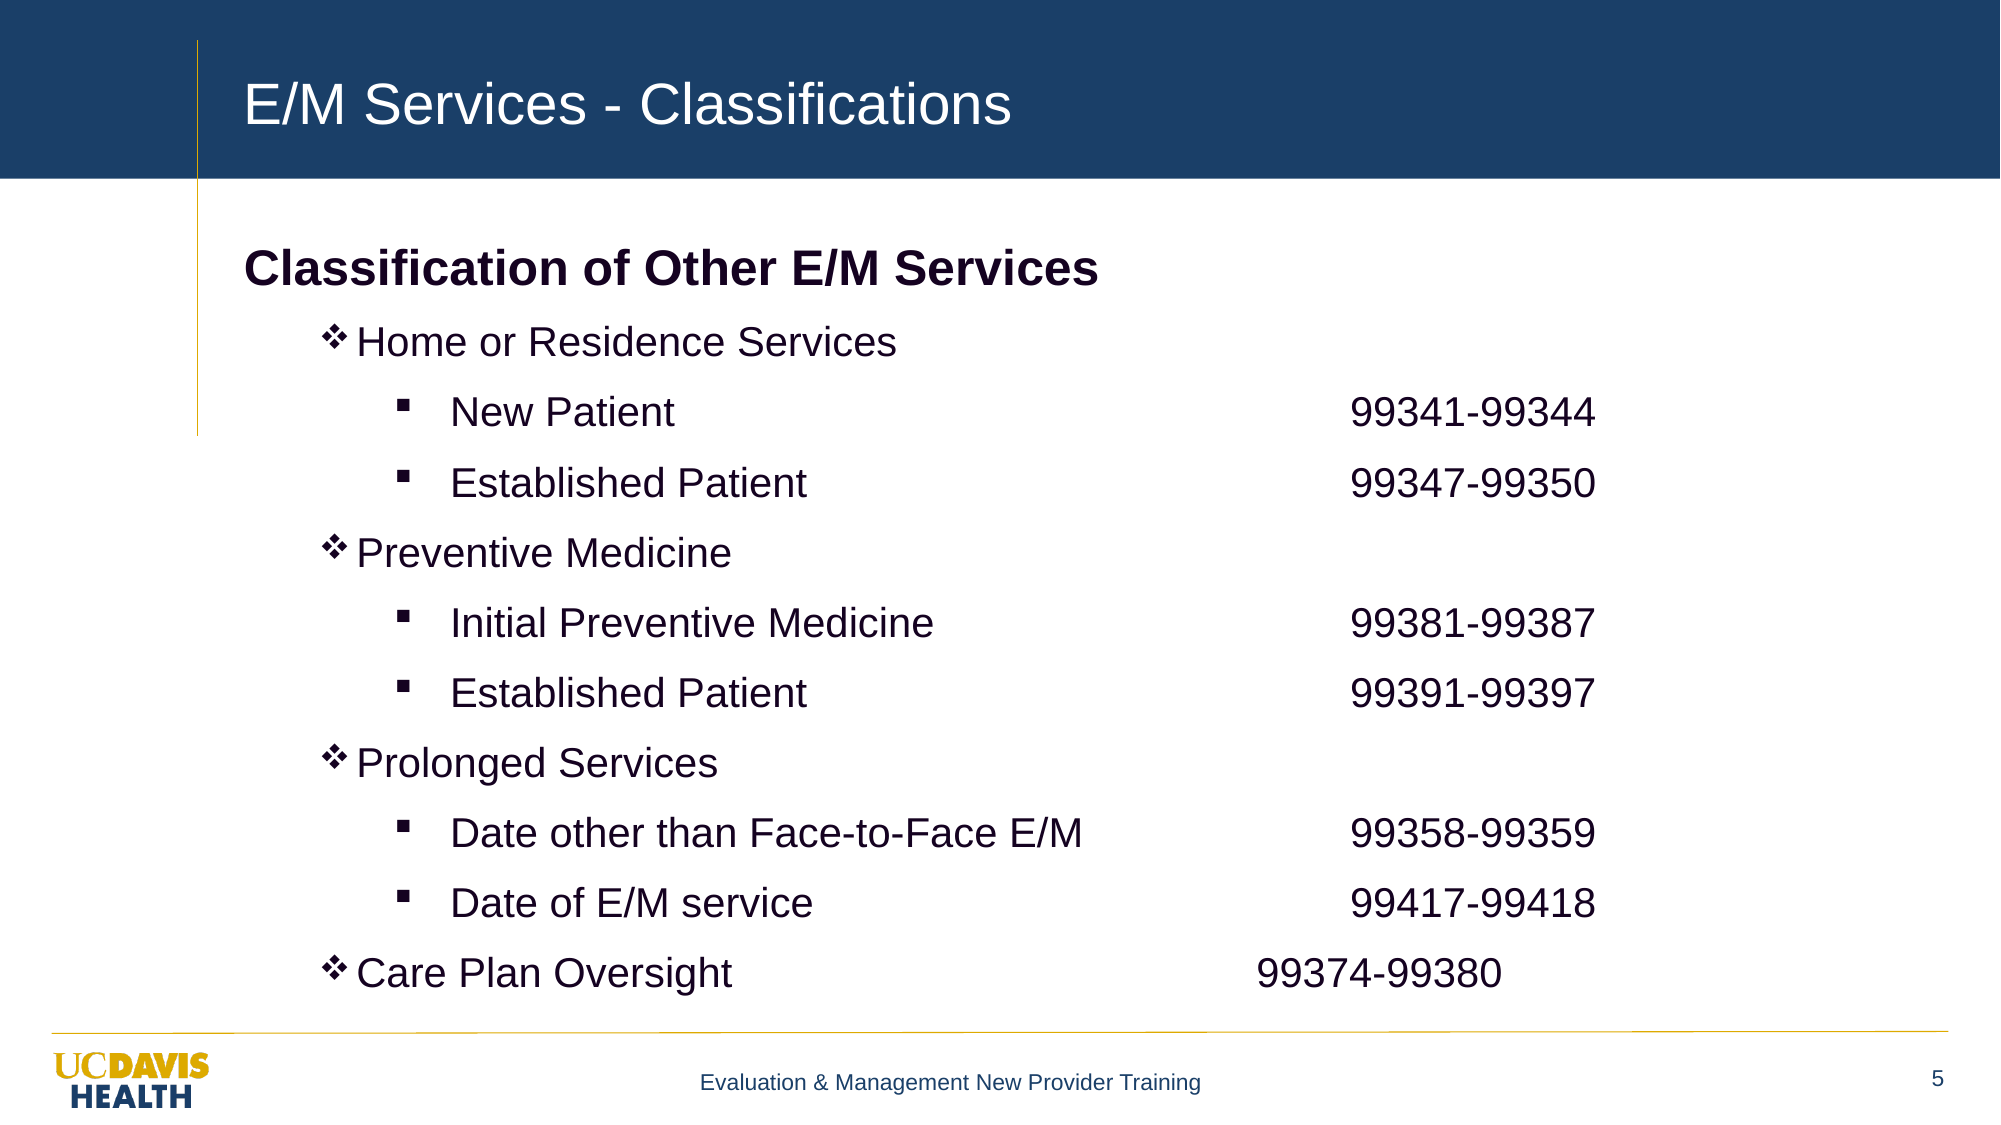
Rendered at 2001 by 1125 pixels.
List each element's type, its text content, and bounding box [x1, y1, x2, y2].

title E/M Services - Classifications [229, 70, 1729, 145]
list Classification of Other E/M Services Home or Residence Services New Patient 99341-99344 Established Patient 99347-99350 Preventive Medicine Initial Preventive Medicine 99381-99387 Established Patient 99391-99397 Prolonged Services Date other than Face-to-Face E/M 99358-99359 Date of E/M service 99417-99418 Care Plan Oversight 99374-99380 [229, 234, 1865, 1008]
picture [31, 1033, 230, 1125]
